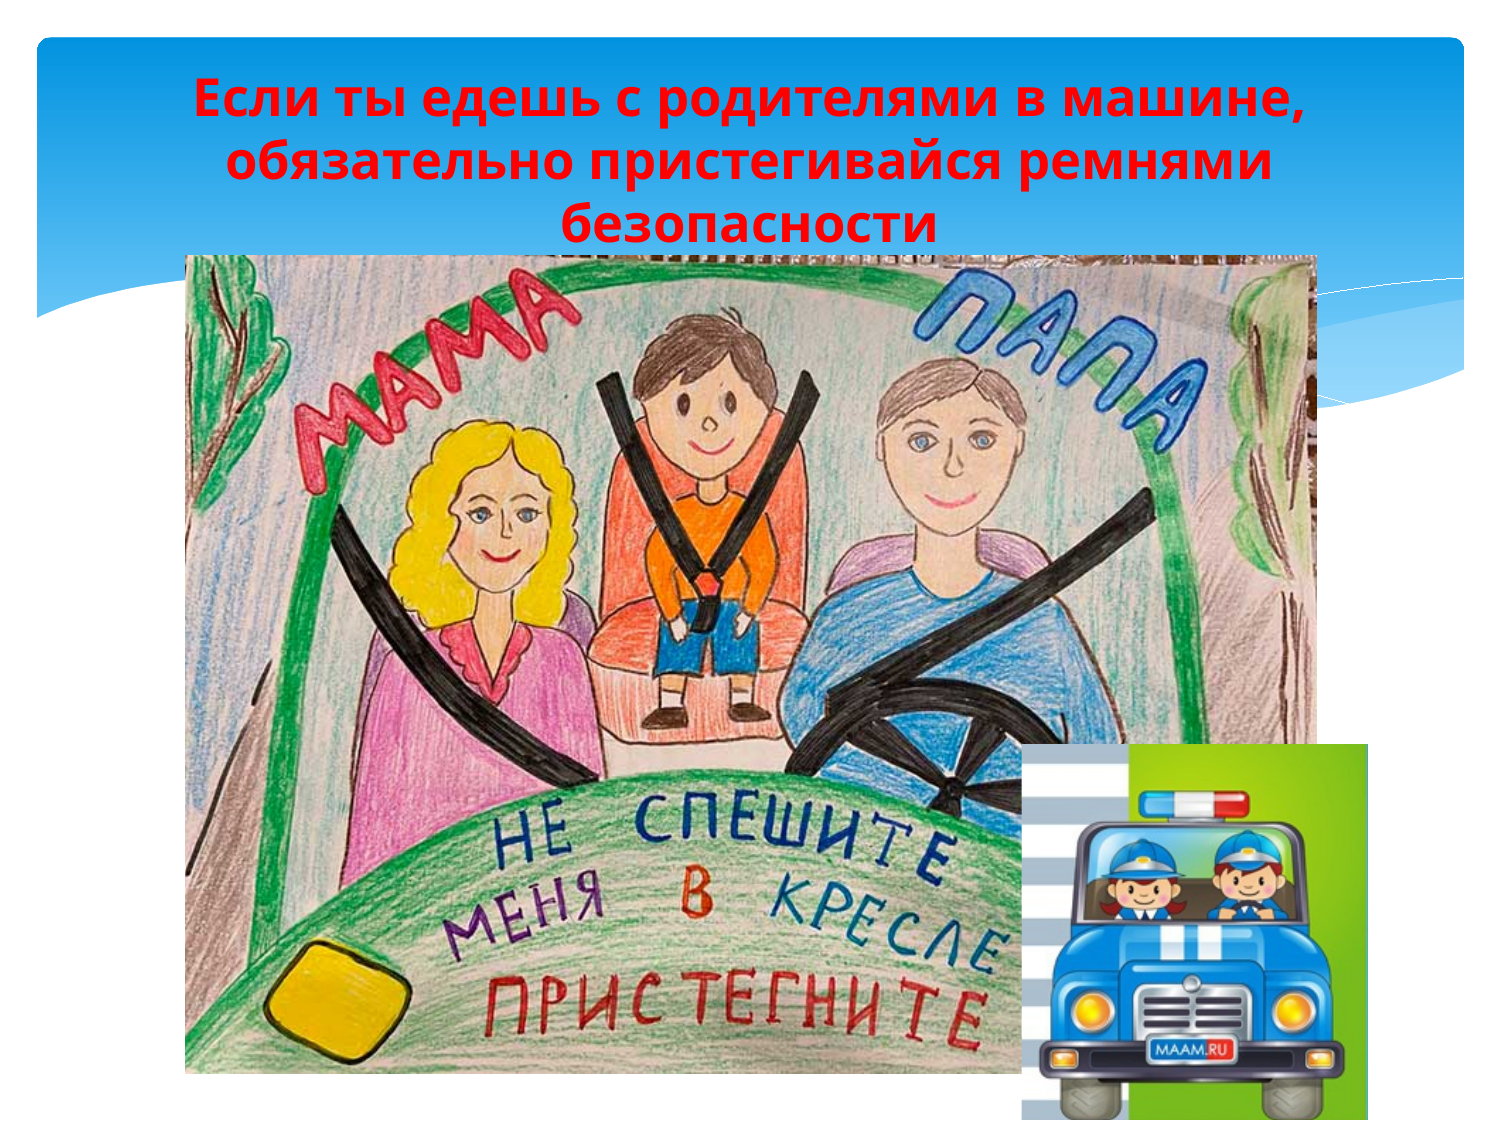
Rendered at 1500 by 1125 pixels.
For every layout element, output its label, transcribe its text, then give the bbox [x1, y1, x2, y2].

title Если ты едешь с родителями в машине, обязательно пристегивайся ремнями безопасности [75, 55, 1425, 261]
picture [184, 255, 1369, 1120]
